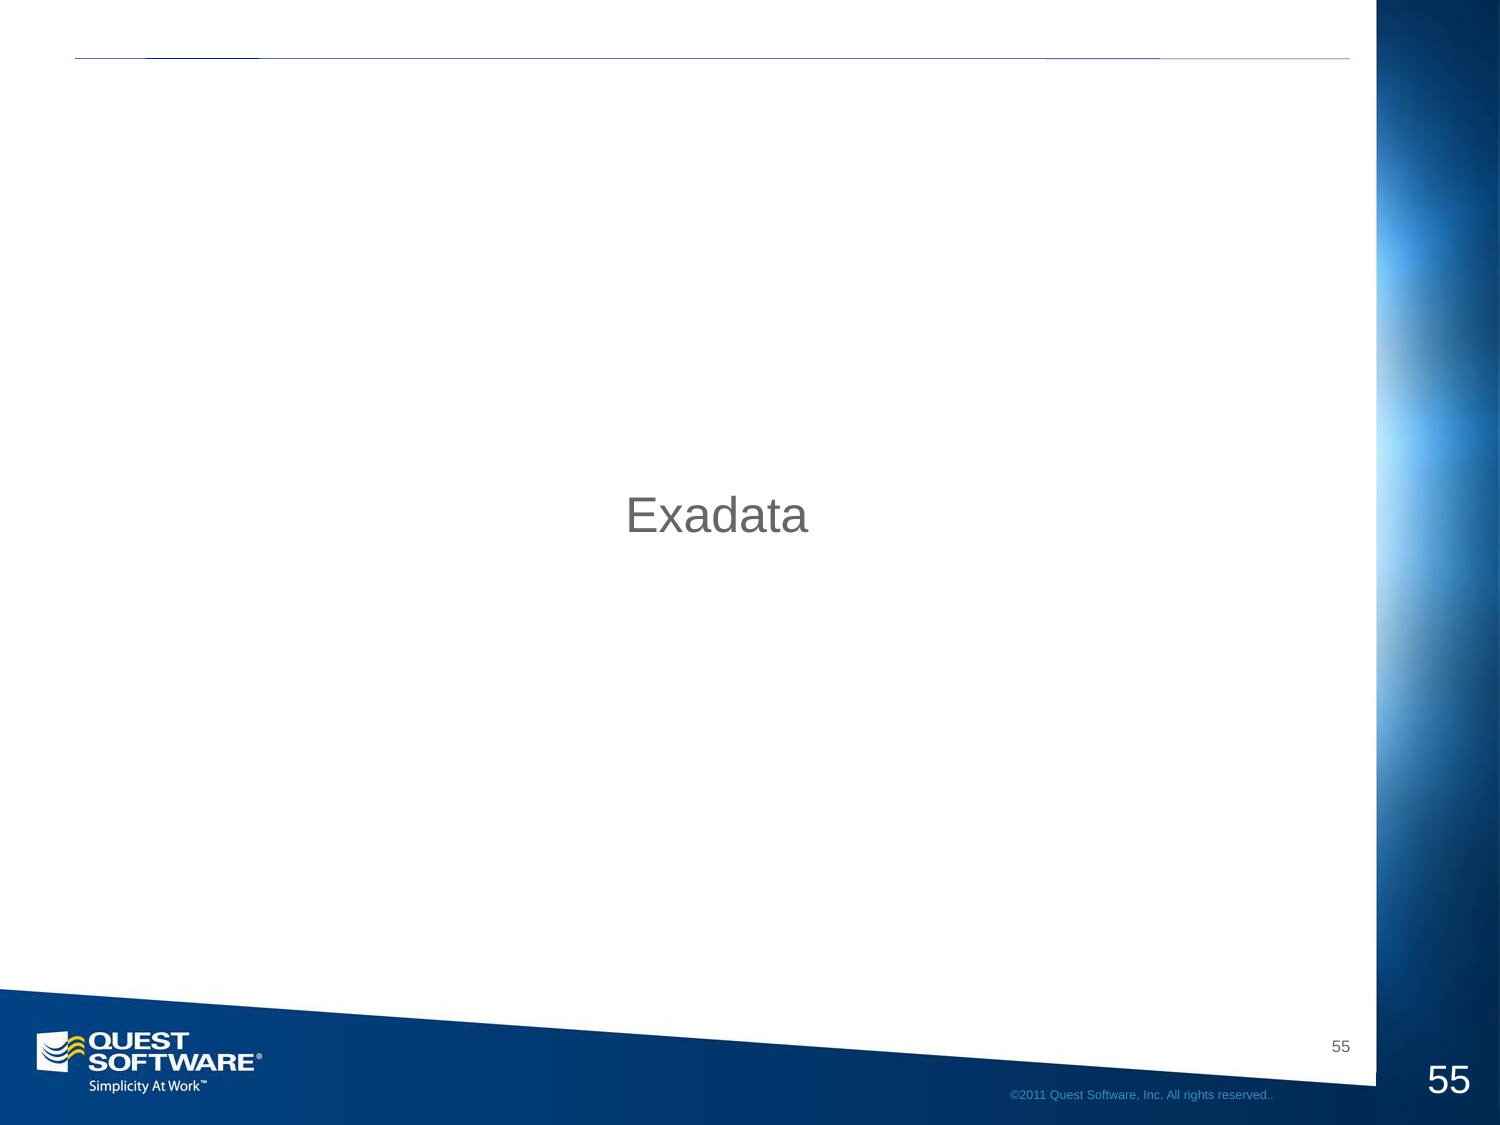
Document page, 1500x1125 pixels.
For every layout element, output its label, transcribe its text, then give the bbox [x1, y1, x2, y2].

picture [0, 0, 1500, 1125]
slide_number 54 [1412, 1046, 1500, 1122]
list Exadata [85, 75, 1365, 946]
